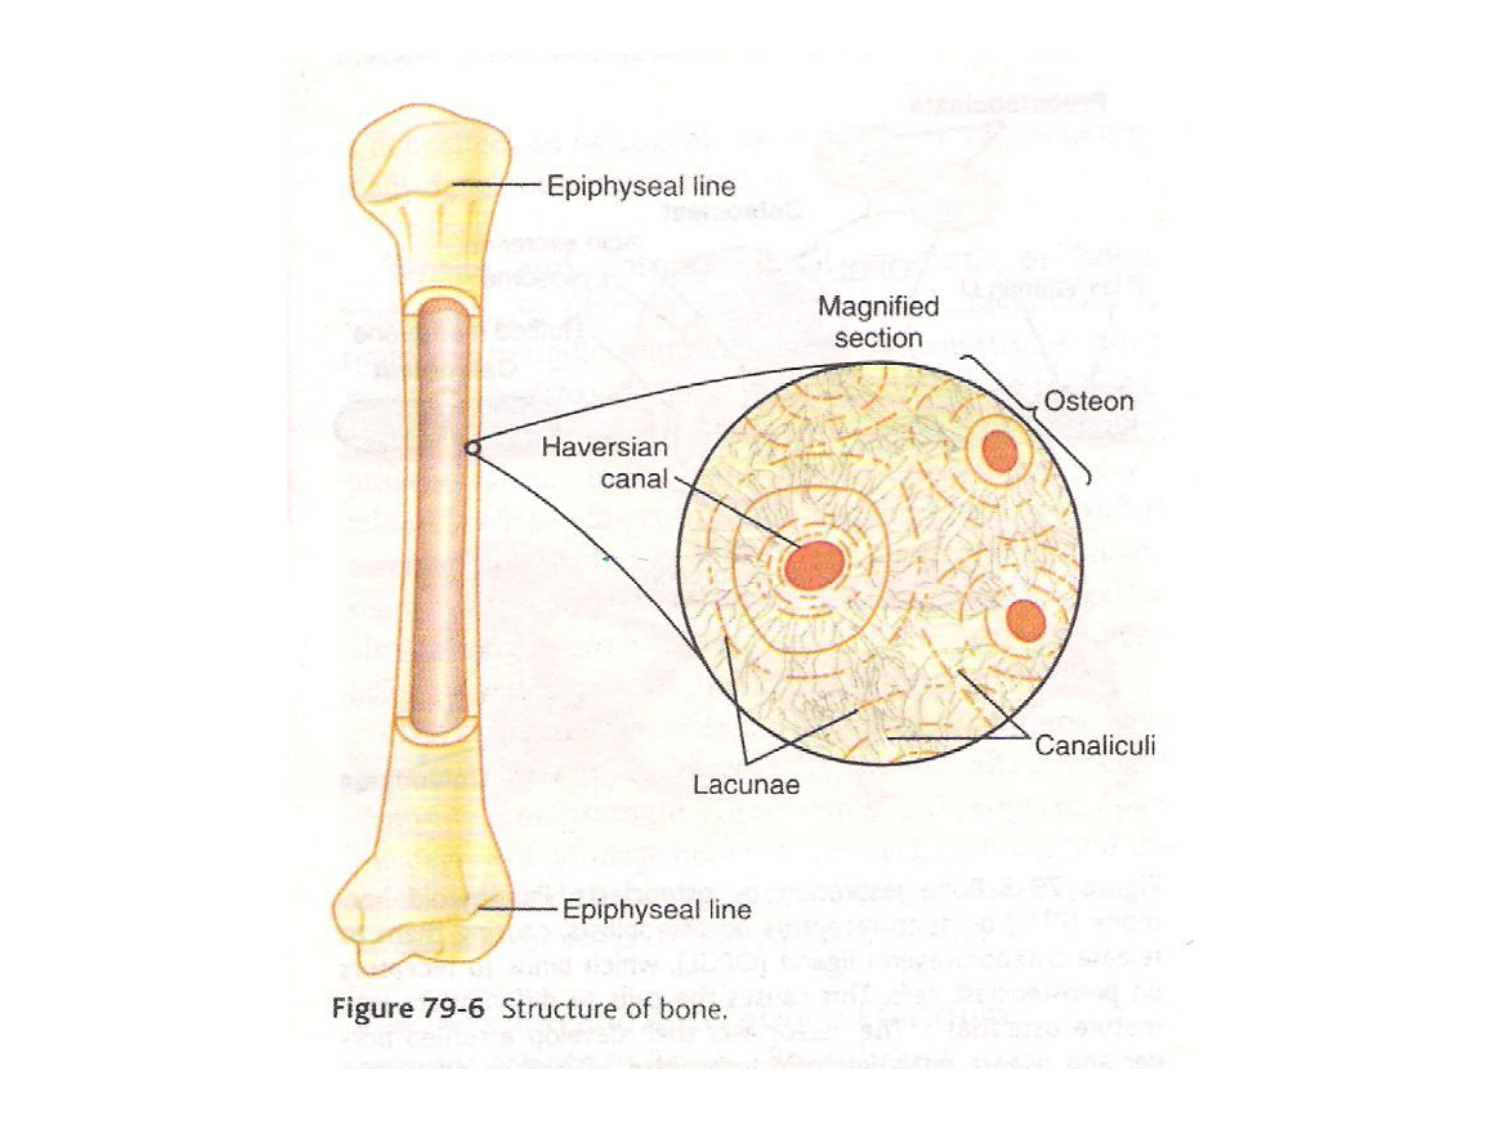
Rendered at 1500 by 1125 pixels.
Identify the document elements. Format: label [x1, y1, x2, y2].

list [287, 53, 1201, 1069]
